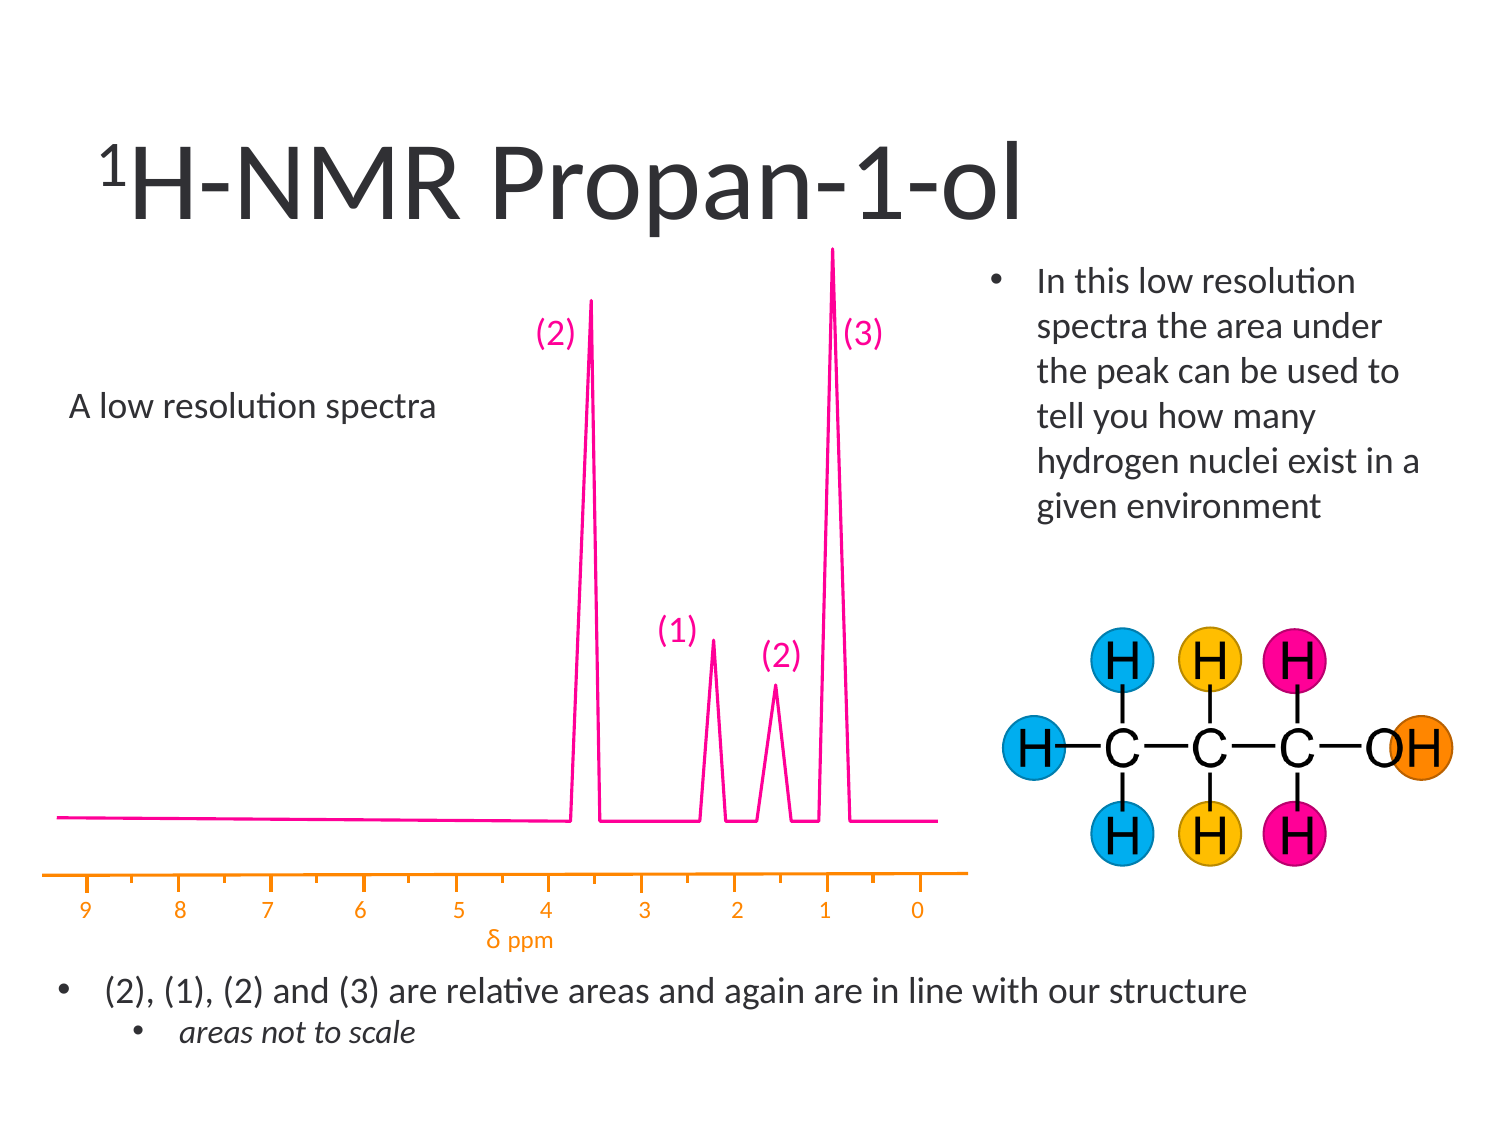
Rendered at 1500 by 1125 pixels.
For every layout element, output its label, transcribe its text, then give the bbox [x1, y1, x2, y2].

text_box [41, 248, 976, 962]
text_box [1002, 627, 1453, 866]
text_box (2), (1), (2) and (3) are relative areas and again are in line with our structure areas not to scale [42, 958, 1404, 1103]
text_box In this low resolution spectra the area under the peak can be used to tell you how many hydrogen nuclei exist in a given environment [976, 248, 1443, 759]
title 1H-NMR Propan-1-ol [80, 81, 1407, 248]
